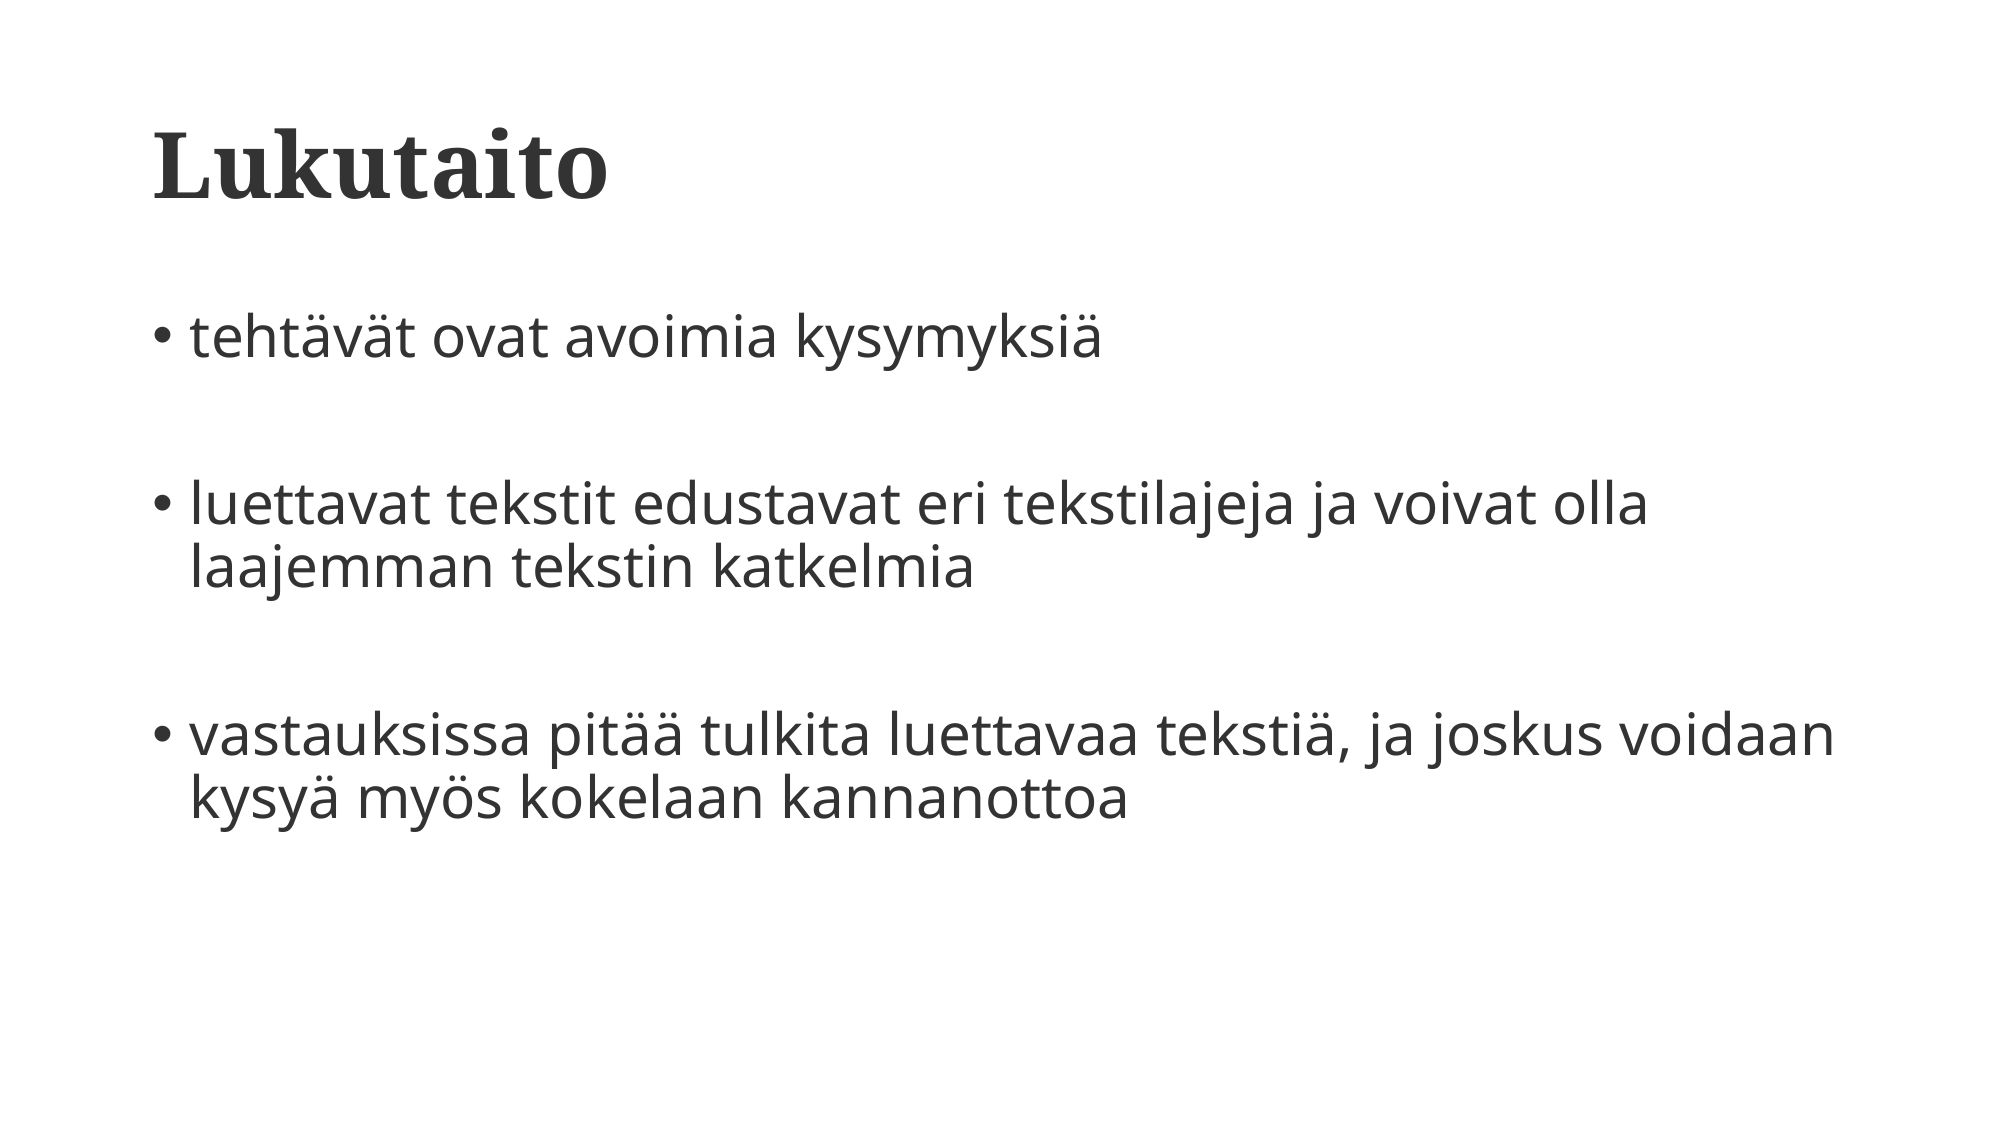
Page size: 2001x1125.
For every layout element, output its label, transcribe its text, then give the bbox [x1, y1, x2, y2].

list tehtävät ovat avoimia kysymyksiä luettavat tekstit edustavat eri tekstilajeja ja voivat olla laajemman tekstin katkelmia vastauksissa pitää tulkita luettavaa tekstiä, ja joskus voidaan kysyä myös kokelaan kannanottoa [137, 299, 1863, 1014]
title Lukutaito [137, 59, 1863, 278]
